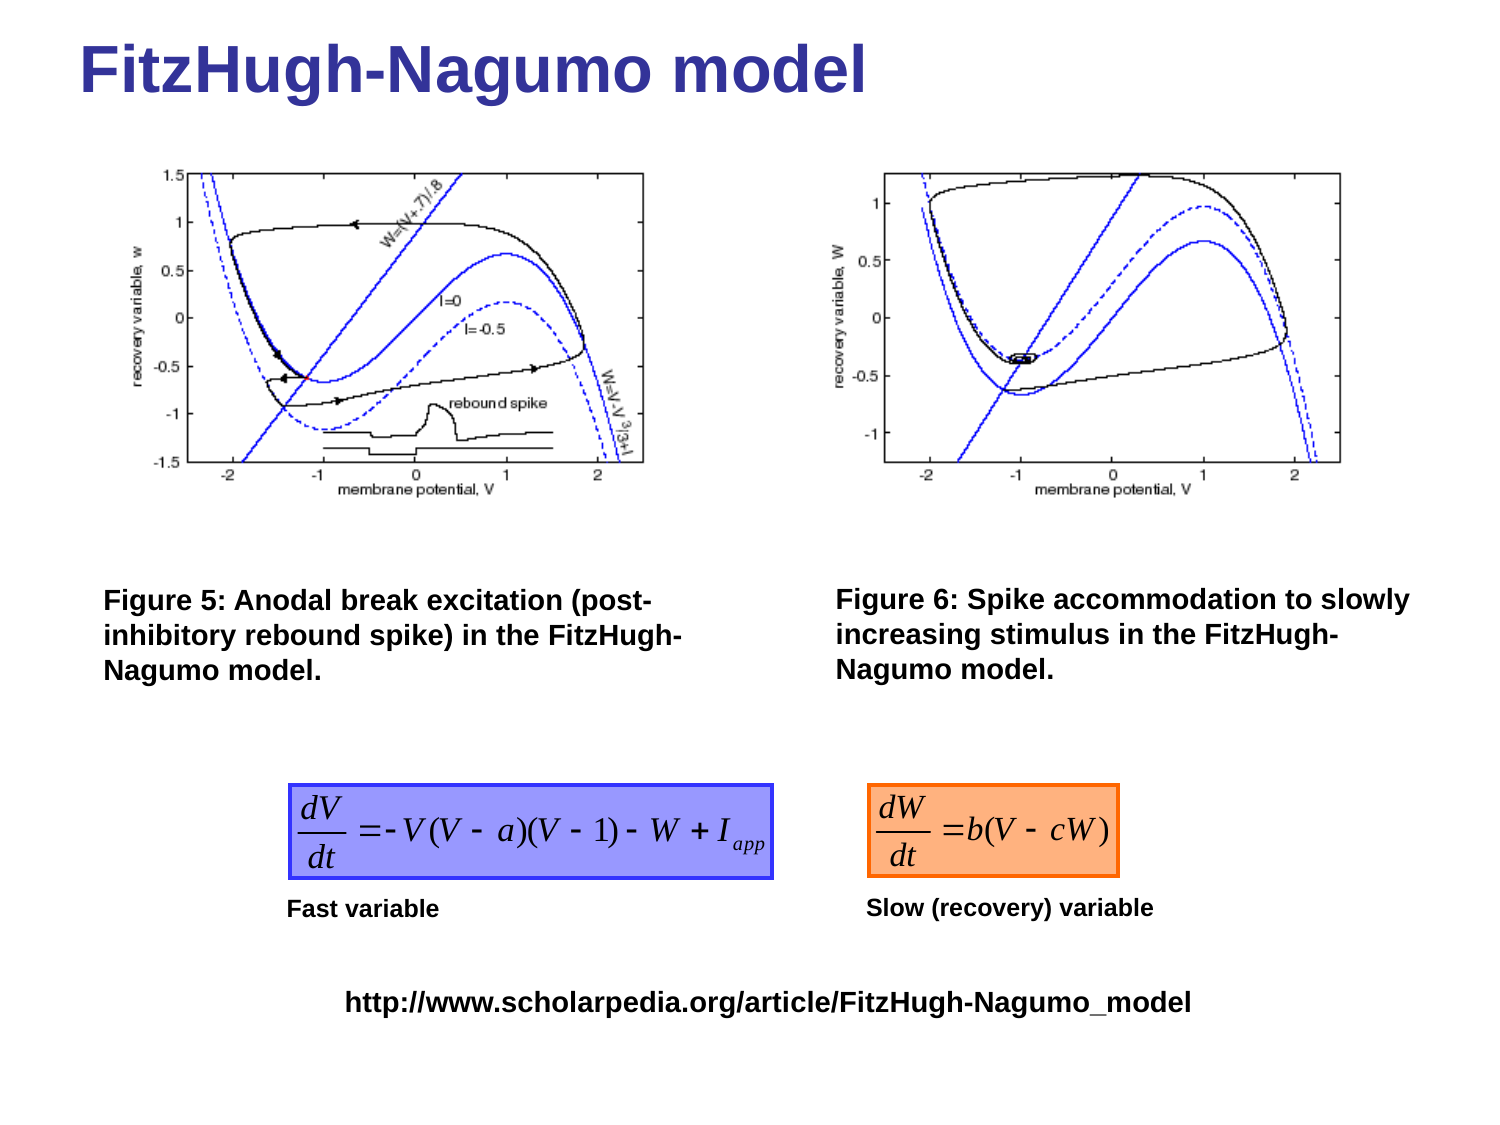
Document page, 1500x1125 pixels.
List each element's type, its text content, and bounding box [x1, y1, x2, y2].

text_box Figure 6: Spike accommodation to slowly increasing stimulus in the FitzHugh-Nagumo model. [820, 572, 1455, 693]
text_box FitzHugh-Nagumo model [64, 18, 1365, 114]
picture [111, 148, 699, 501]
text_box Fast variable [271, 884, 455, 930]
picture [808, 148, 1396, 501]
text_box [870, 786, 1117, 875]
text_box http://www.scholarpedia.org/article/FitzHugh-Nagumo_model [329, 976, 1208, 1026]
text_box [291, 786, 771, 877]
text_box Slow (recovery) variable [851, 883, 1170, 929]
text_box Figure 5: Anodal break excitation (post-inhibitory rebound spike) in the FitzHugh-Nagumo model. [88, 574, 727, 694]
